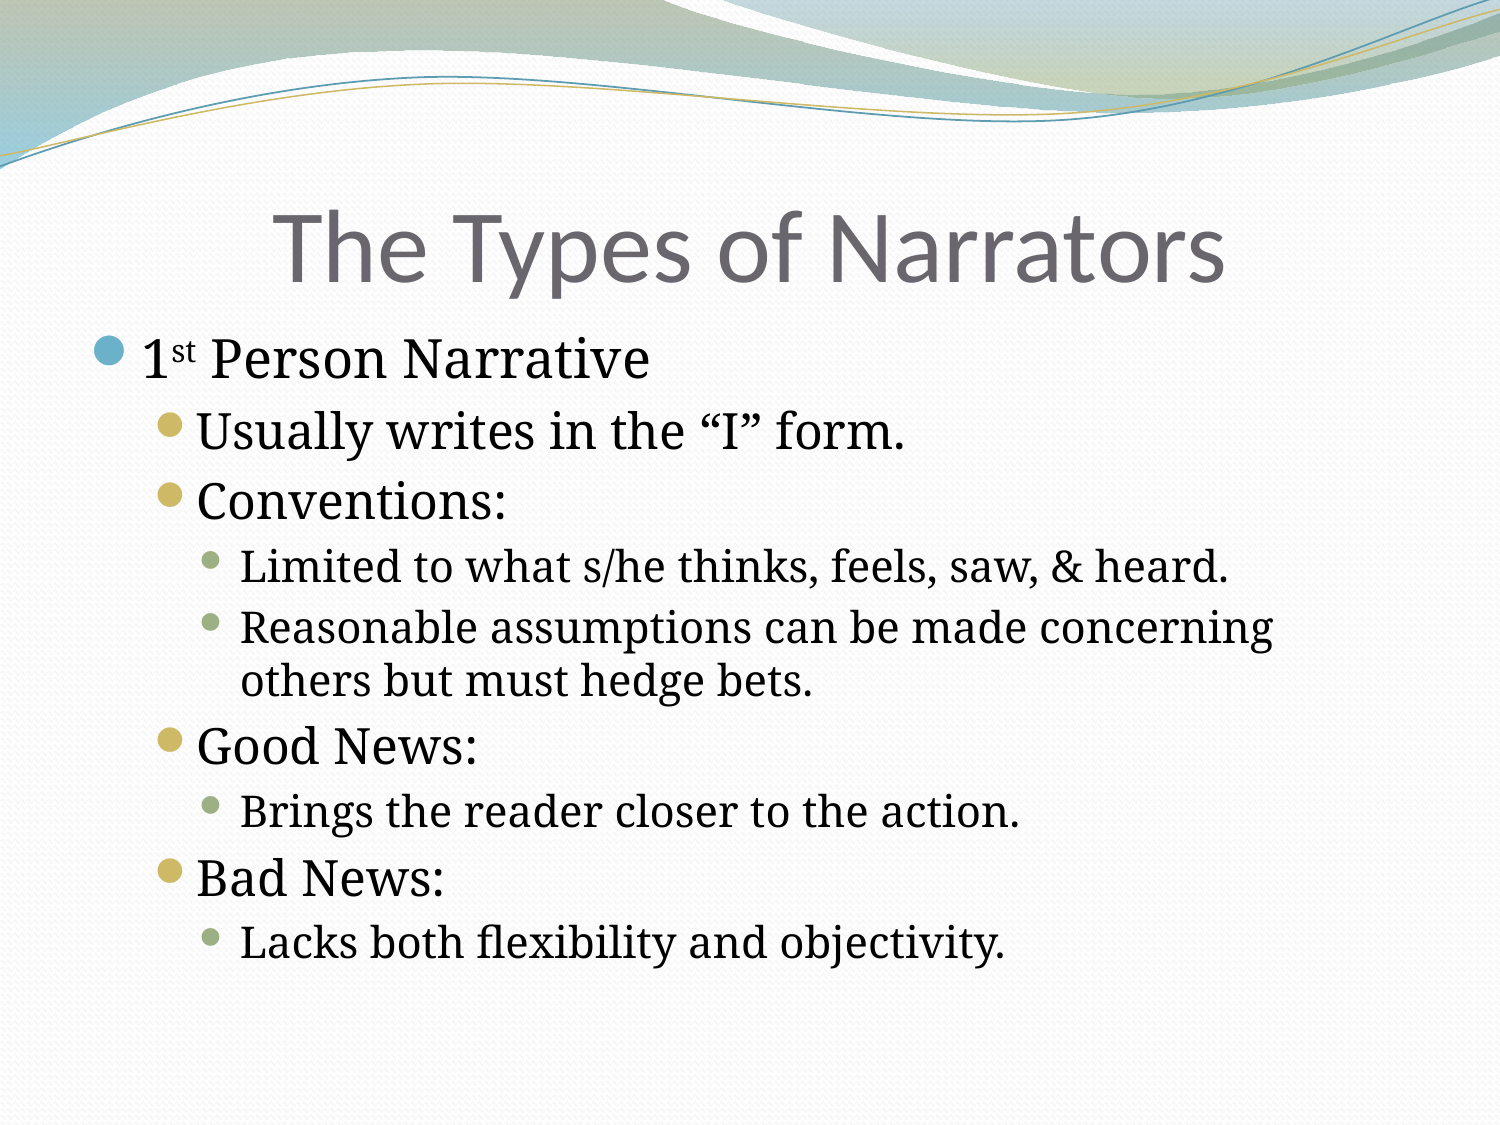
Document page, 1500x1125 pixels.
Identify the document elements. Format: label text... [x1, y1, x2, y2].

list 1st Person Narrative Usually writes in the “I” form. Conventions: Limited to what s/he thinks, feels, saw, & heard. Reasonable assumptions can be made concerning others but must hedge bets. Good News: Brings the reader closer to the action. Bad News: Lacks both flexibility and objectivity. [75, 317, 1425, 1038]
title The Types of Narrators [75, 115, 1425, 303]
